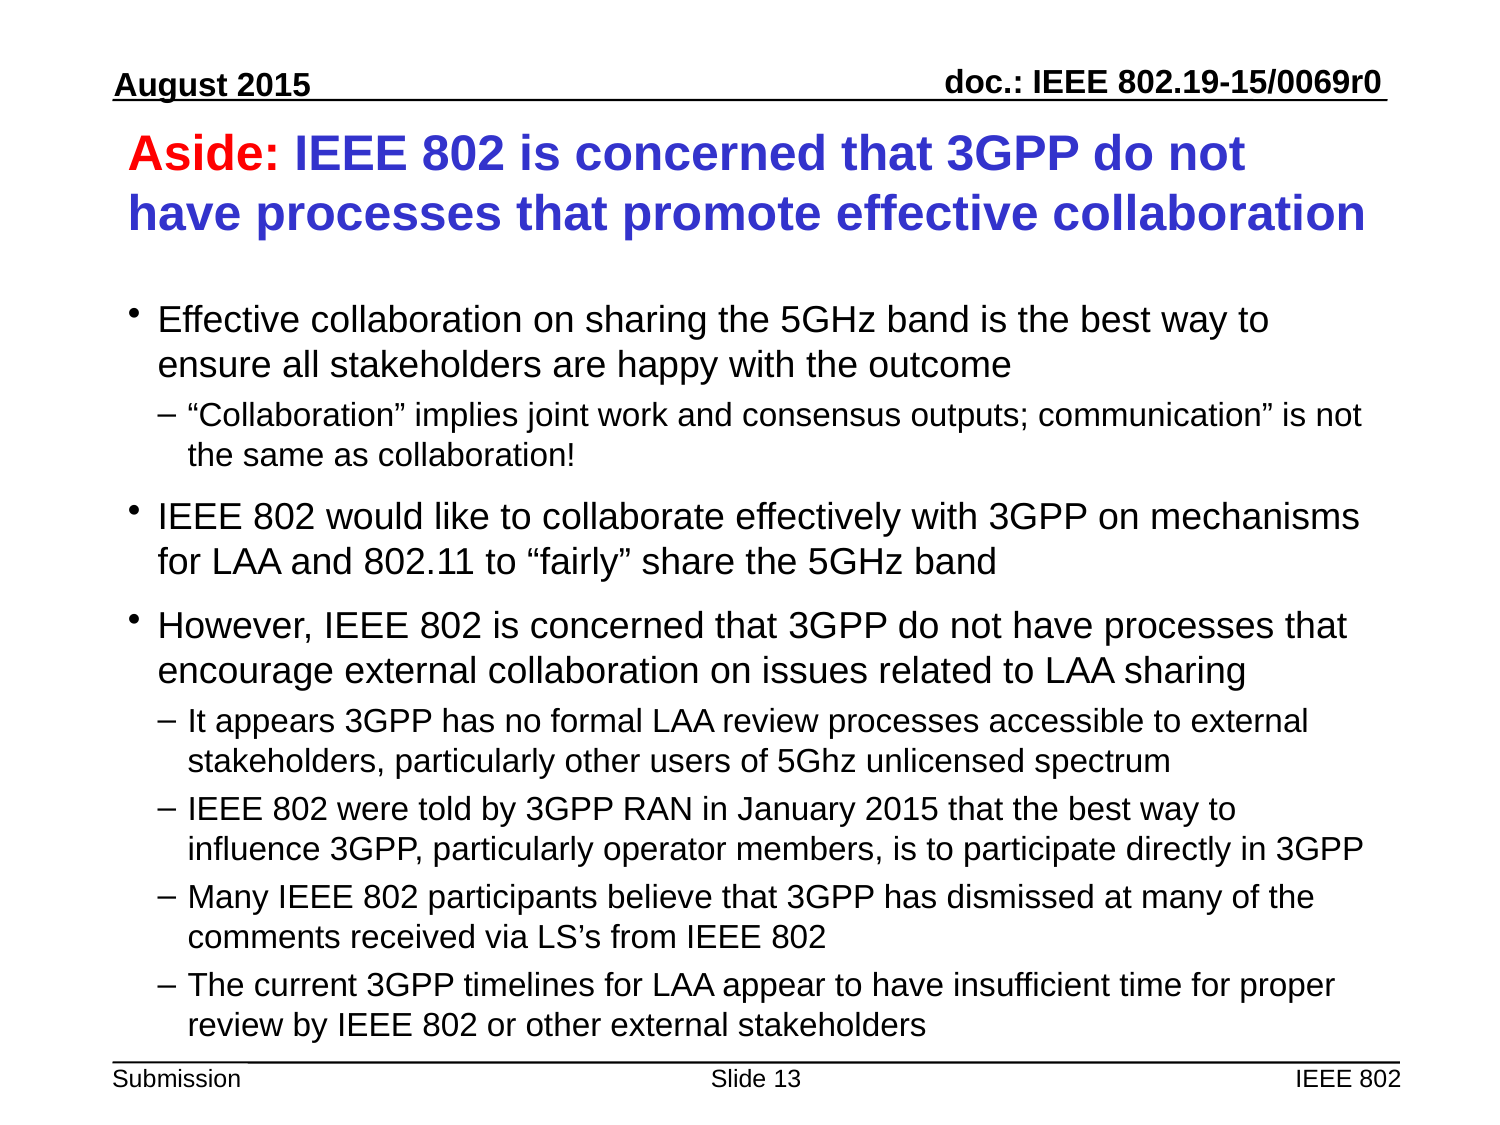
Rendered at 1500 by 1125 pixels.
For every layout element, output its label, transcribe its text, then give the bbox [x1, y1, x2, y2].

slide_number Slide 13 [709, 1061, 803, 1093]
footer IEEE 802 [1294, 1061, 1402, 1093]
list Effective collaboration on sharing the 5GHz band is the best way to ensure all stakeholders are happy with the outcome “Collaboration” implies joint work and consensus outputs; communication” is not the same as collaboration! IEEE 802 would like to collaborate effectively with 3GPP on mechanisms for LAA and 802.11 to “fairly” share the 5GHz band However, IEEE 802 is concerned that 3GPP do not have processes that encourage external collaboration on issues related to LAA sharing It appears 3GPP has no formal LAA review processes accessible to external stakeholders, particularly other users of 5Ghz unlicensed spectrum IEEE 802 were told by 3GPP RAN in January 2015 that the best way to influence 3GPP, particularly operator members, is to participate directly in 3GPP Many IEEE 802 participants believe that 3GPP has dismissed at many of the comments received via LS’s from IEEE 802 The current 3GPP timelines for LAA appear to have insufficient time for proper review by IEEE 802 or other external stakeholders [112, 287, 1388, 963]
title Aside: IEEE 802 is concerned that 3GPP do not have processes that promote effective collaboration [112, 112, 1388, 287]
